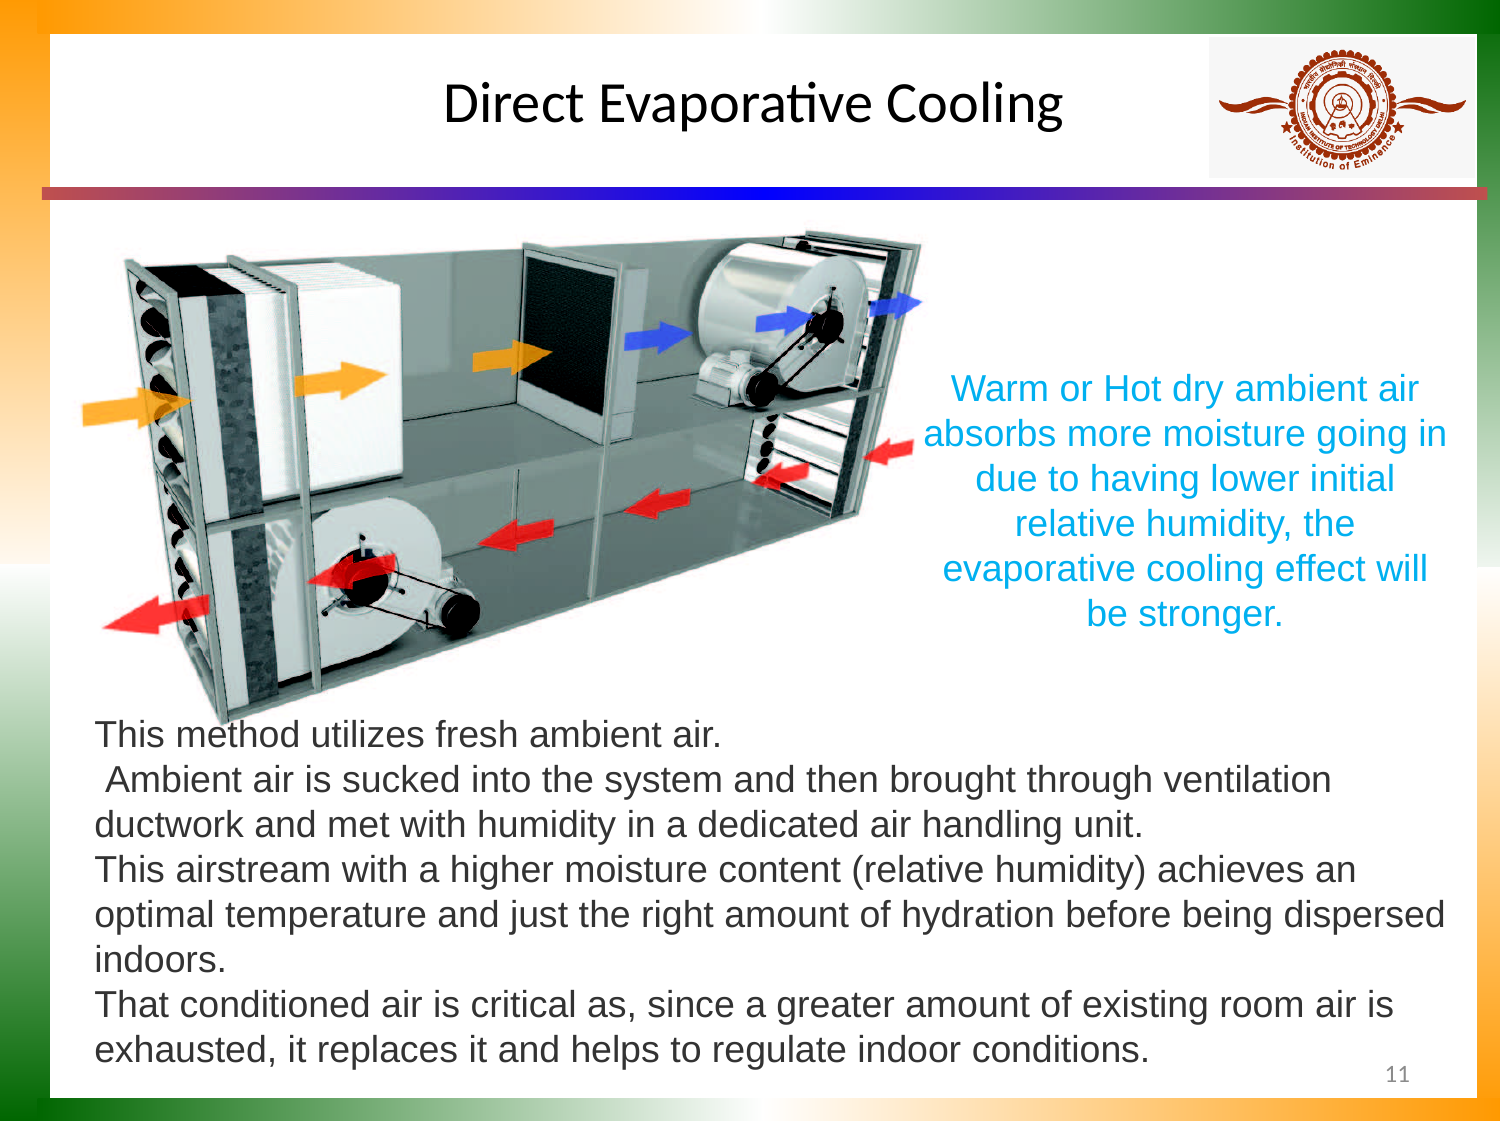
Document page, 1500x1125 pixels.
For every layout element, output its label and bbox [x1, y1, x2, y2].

text_box [0, 0, 1500, 1121]
